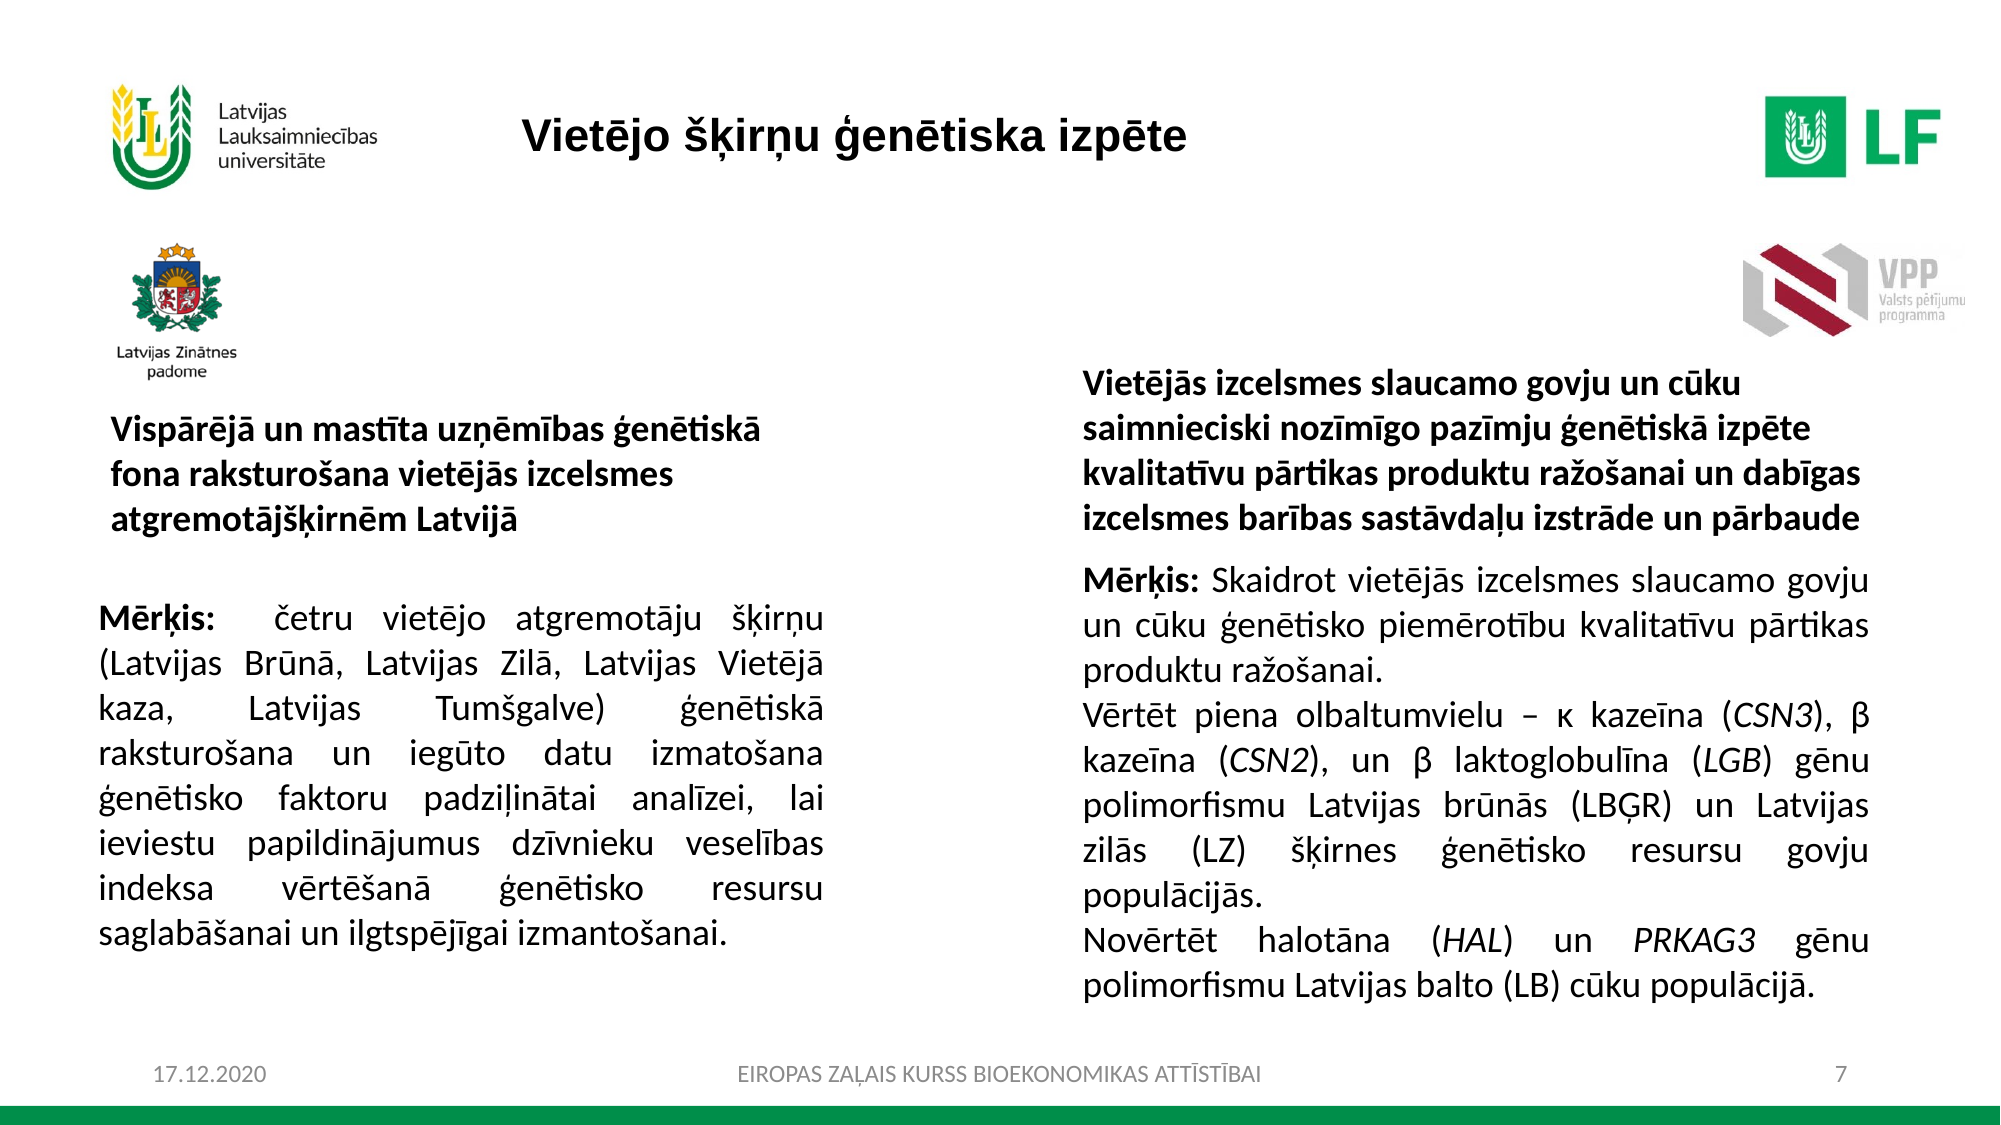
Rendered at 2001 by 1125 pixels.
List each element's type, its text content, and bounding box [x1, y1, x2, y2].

picture [1743, 243, 1965, 337]
picture [97, 232, 251, 397]
slide_number 7 [1412, 1058, 1863, 1103]
title Vietējo šķirņu ģenētiska izpēte [506, 98, 1933, 175]
picture [83, 64, 407, 209]
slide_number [137, 1042, 588, 1103]
text_box Mērķis: Skaidrot vietējās izcelsmes slaucamo govju un cūku ģenētisko piemērotību kvalitatīvu pārtikas produktu ražošanai. Vērtēt piena olbaltumvielu – κ kazeīna (CSN3), β kazeīna (CSN2), un β laktoglobulīna (LGB) gēnu polimorfismu Latvijas brūnās (LBĢR) un Latvijas zilās (LZ) šķirnes ģenētisko resursu govju populācijās. Novērtēt halotāna (HAL) un PRKAG3 gēnu polimorfismu Latvijas balto (LB) cūku populācijā. [1067, 547, 1885, 1058]
picture [1745, 76, 1960, 197]
text_box Vietējās izcelsmes slaucamo govju un cūku saimnieciski nozīmīgo pazīmju ģenētiskā izpēte kvalitatīvu pārtikas produktu ražošanai un dabīgas izcelsmes barības sastāvdaļu izstrāde un pārbaude [1067, 350, 1885, 546]
footer EIROPAS ZAĻAIS KURSS BIOEKONOMIKAS ATTĪSTĪBAI [662, 1042, 1338, 1103]
text_box Mērķis: četru vietējo atgremotāju šķirņu (Latvijas Brūnā, Latvijas Zilā, Latvijas Vietējā kaza, Latvijas Tumšgalve) ģenētiskā raksturošana un iegūto datu izmatošana ģenētisko faktoru padziļinātai analīzei, lai ieviestu papildinājumus dzīvnieku veselības indeksa vērtēšanā ģenētisko resursu saglabāšanai un ilgtspējīgai izmantošanai. [83, 585, 840, 960]
text_box Vispārējā un mastīta uzņēmības ģenētiskā fona raksturošana vietējās izcelsmes atgremotājšķirnēm Latvijā [95, 396, 828, 546]
